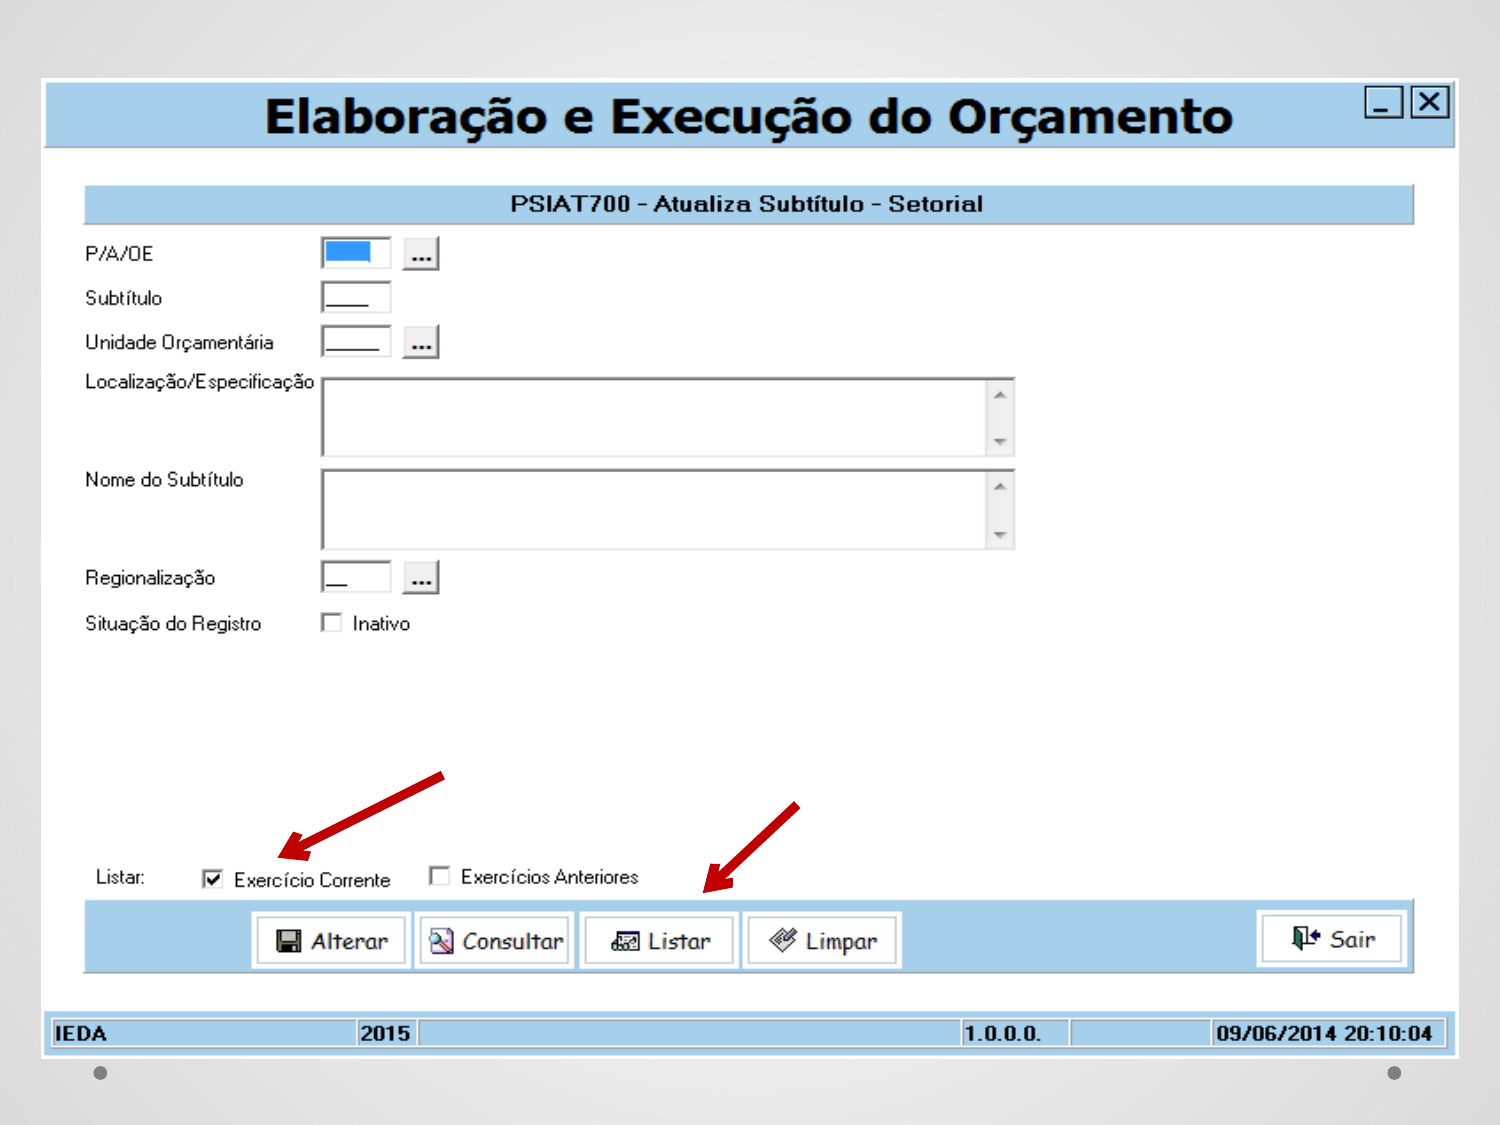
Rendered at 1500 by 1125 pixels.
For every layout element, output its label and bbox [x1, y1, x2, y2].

list [41, 77, 1459, 1059]
text_box [702, 804, 798, 894]
text_box [277, 774, 444, 858]
